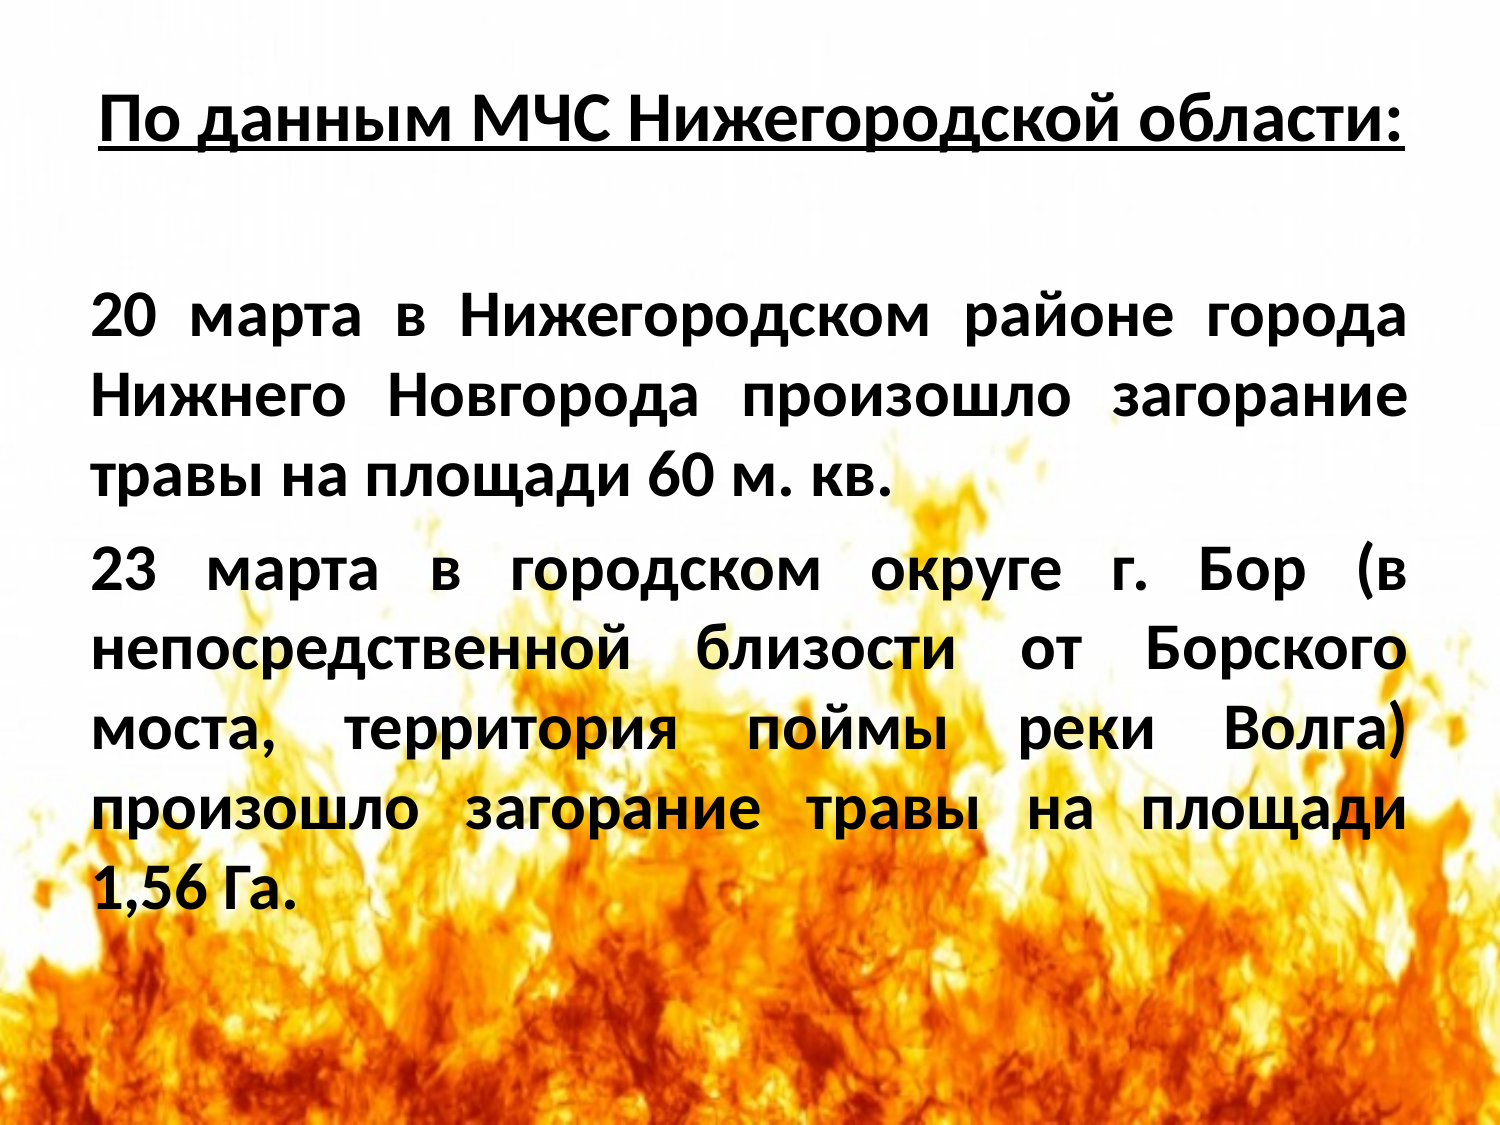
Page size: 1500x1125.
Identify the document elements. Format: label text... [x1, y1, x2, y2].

picture [0, 0, 1500, 1125]
list 20 марта в Нижегородском районе города Нижнего Новгорода произошло загорание травы на площади 60 м. кв. 23 марта в городском округе г. Бор (в непосредственной близости от Борского моста, территория поймы реки Волга) произошло загорание травы на площади 1,56 Га. [75, 262, 1425, 1005]
title По данным МЧС Нижегородской области: [76, 19, 1427, 207]
